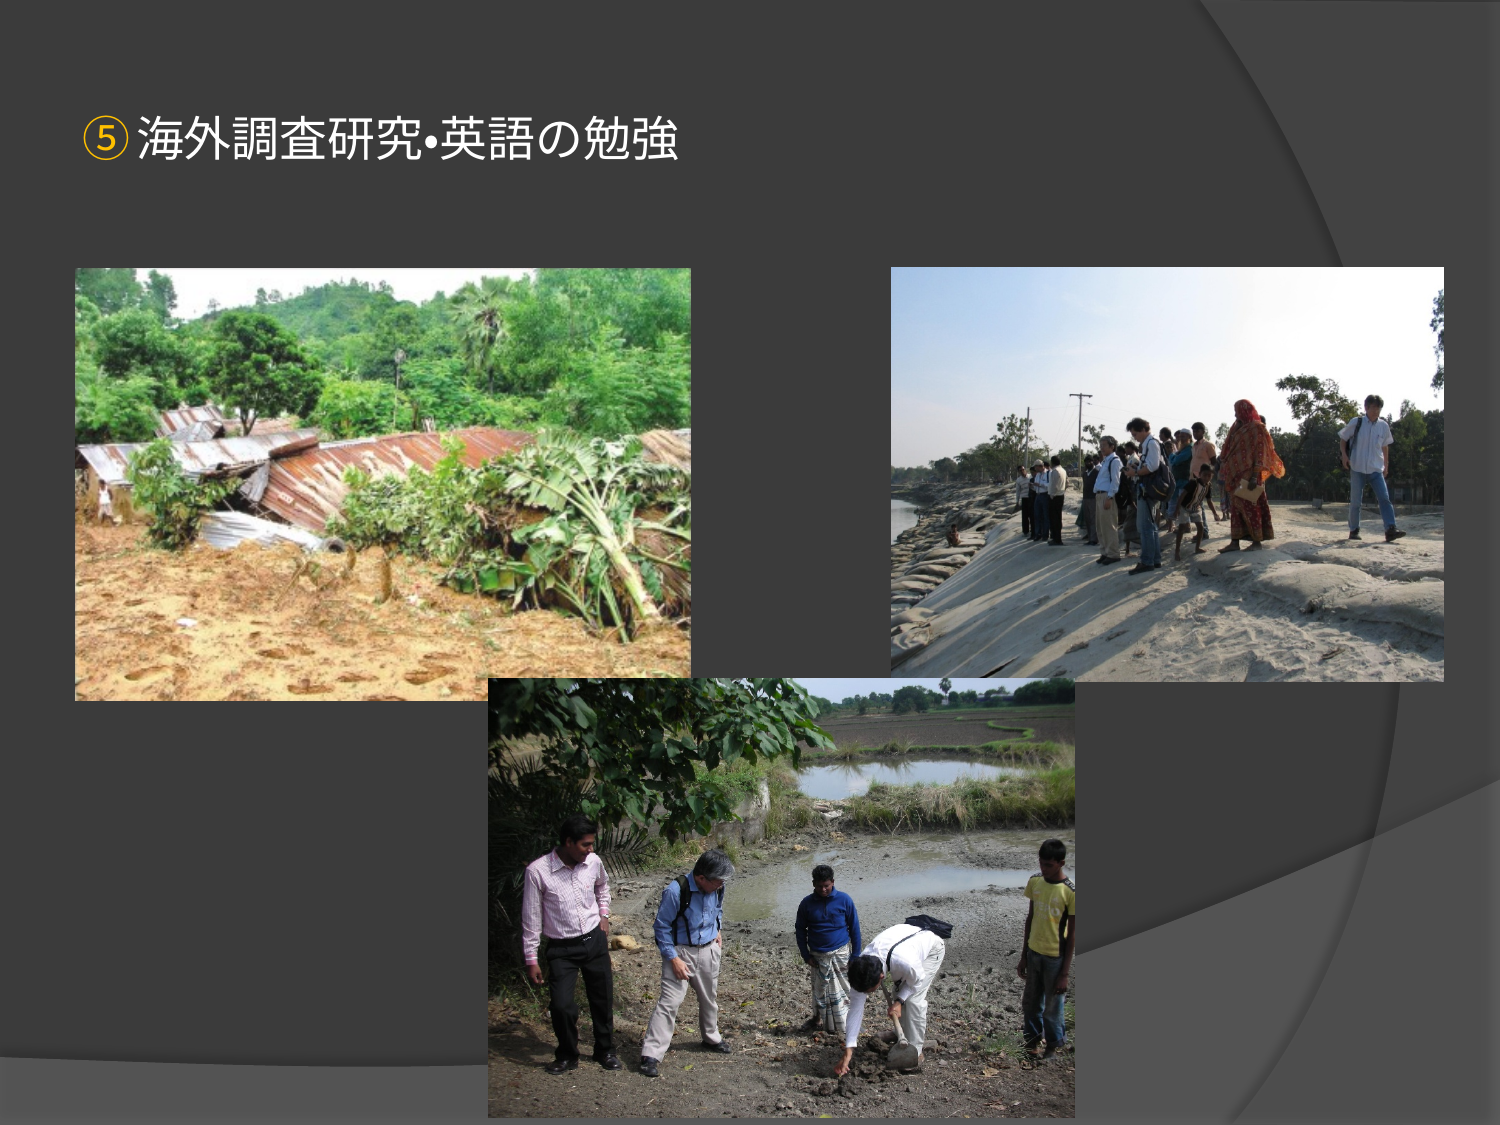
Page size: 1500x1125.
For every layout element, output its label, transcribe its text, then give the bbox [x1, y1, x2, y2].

title ⑤海外調査研究・英語の勉強 [75, 45, 1383, 233]
picture [488, 678, 1075, 1119]
picture [75, 268, 692, 701]
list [891, 266, 1444, 682]
